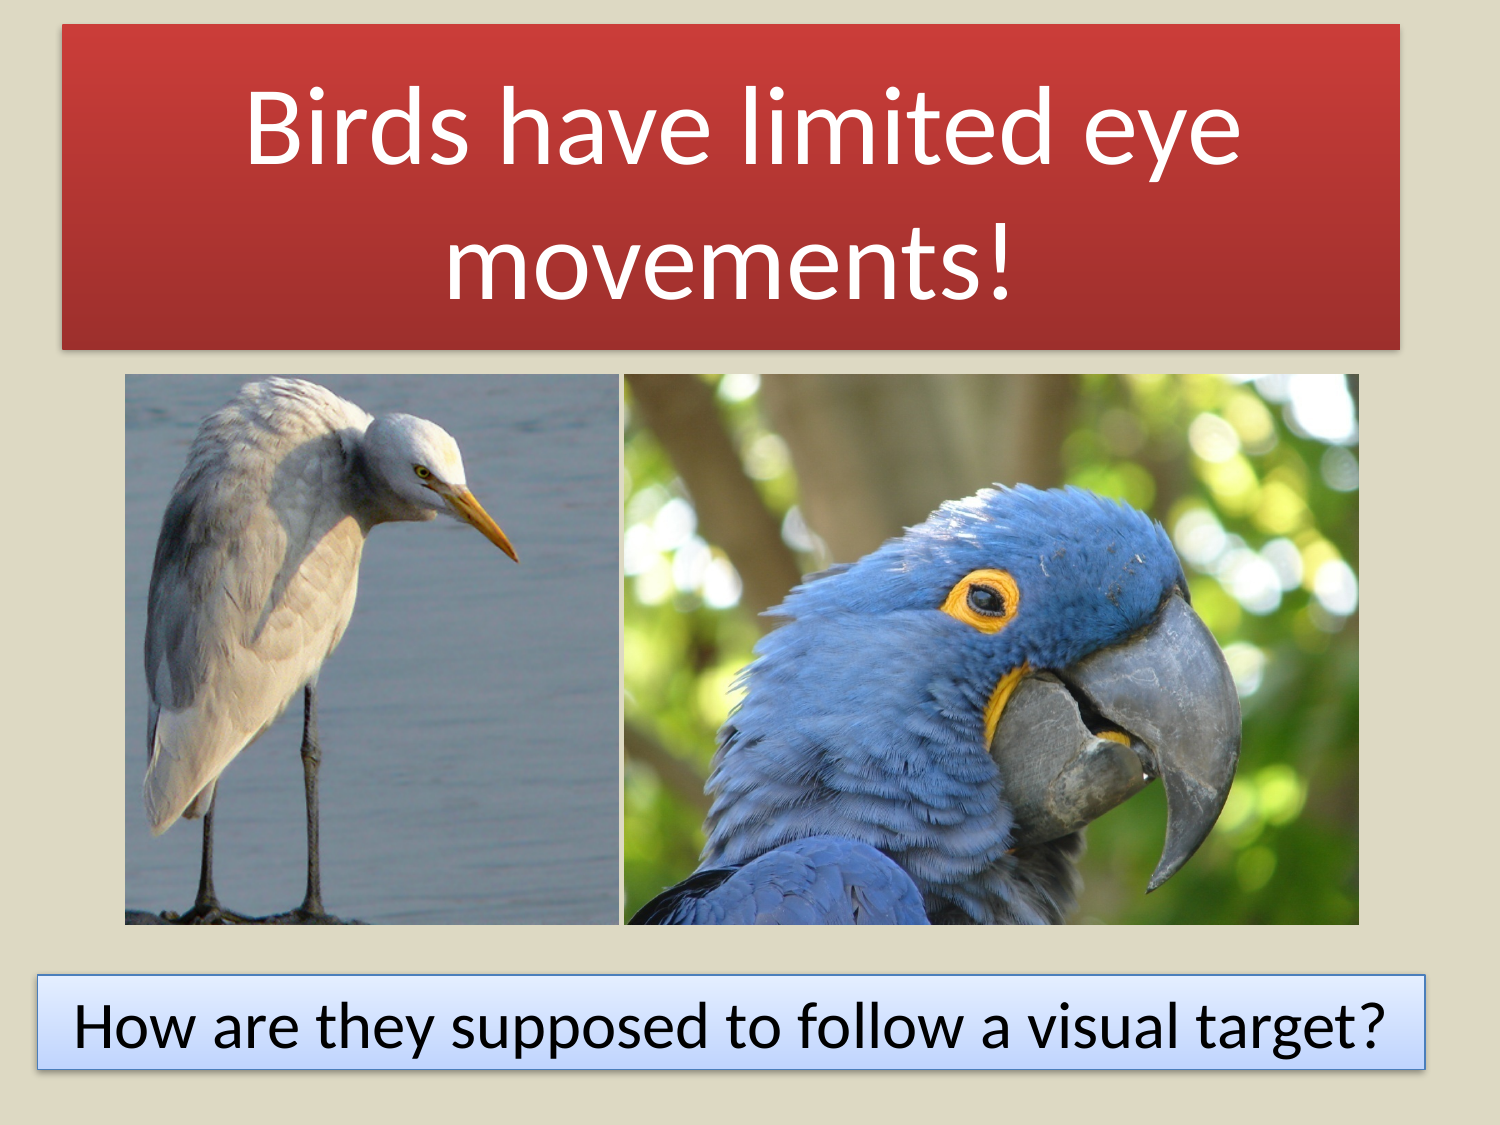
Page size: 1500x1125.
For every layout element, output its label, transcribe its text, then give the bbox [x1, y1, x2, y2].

picture [624, 374, 1359, 926]
title Birds have limited eye movements! [62, 24, 1400, 350]
text_box How are they supposed to follow a visual target? [37, 974, 1426, 1070]
picture [124, 374, 619, 926]
